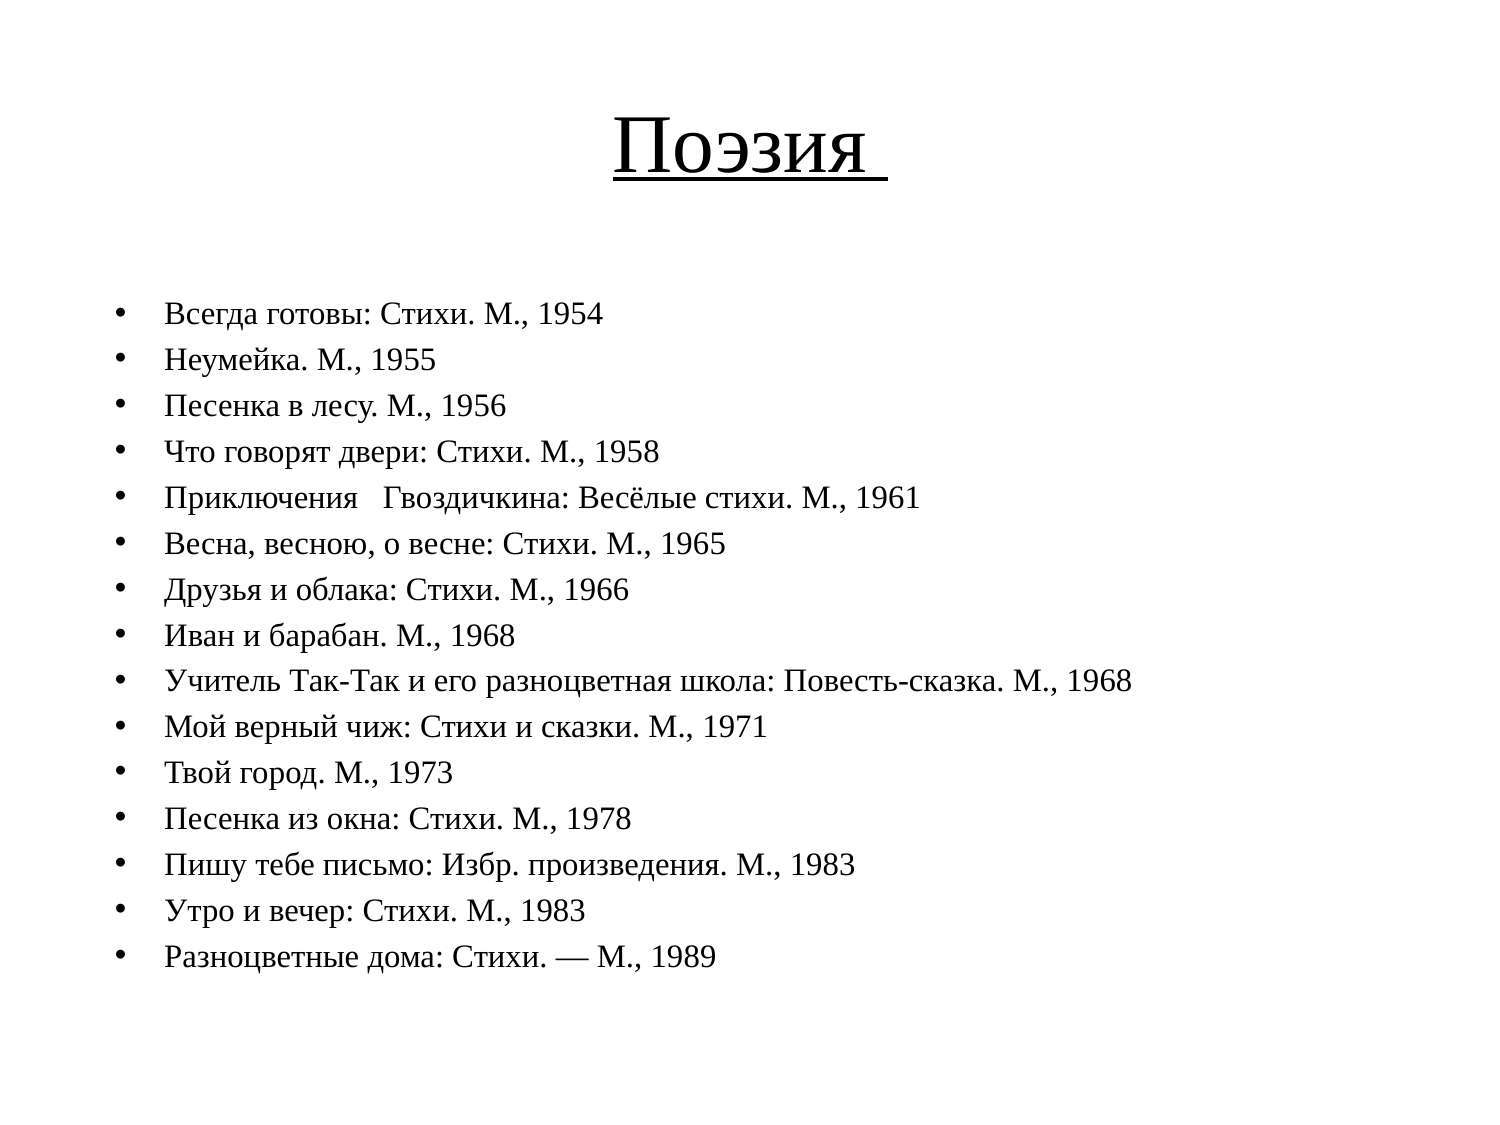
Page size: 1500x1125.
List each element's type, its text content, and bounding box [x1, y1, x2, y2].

title Поэзия [75, 45, 1425, 233]
list Всегда готовы: Стихи. М., 1954 Неумейка. М., 1955 Песенка в лесу. М., 1956 Что говорят двери: Стихи. М., 1958 Приключения Гвоздичкина: Весёлые стихи. М., 1961 Весна, весною, о весне: Стихи. М., 1965 Друзья и облака: Стихи. М., 1966 Иван и барабан. М., 1968 Учитель Так-Так и его разноцветная школа: Повесть-сказка. М., 1968 Мой верный чиж: Стихи и сказки. М., 1971 Твой город. М., 1973 Песенка из окна: Стихи. М., 1978 Пишу тебе письмо: Избр. произведения. М., 1983 Утро и вечер: Стихи. М., 1983 Разноцветные дома: Стихи. — М., 1989 [99, 249, 1450, 993]
